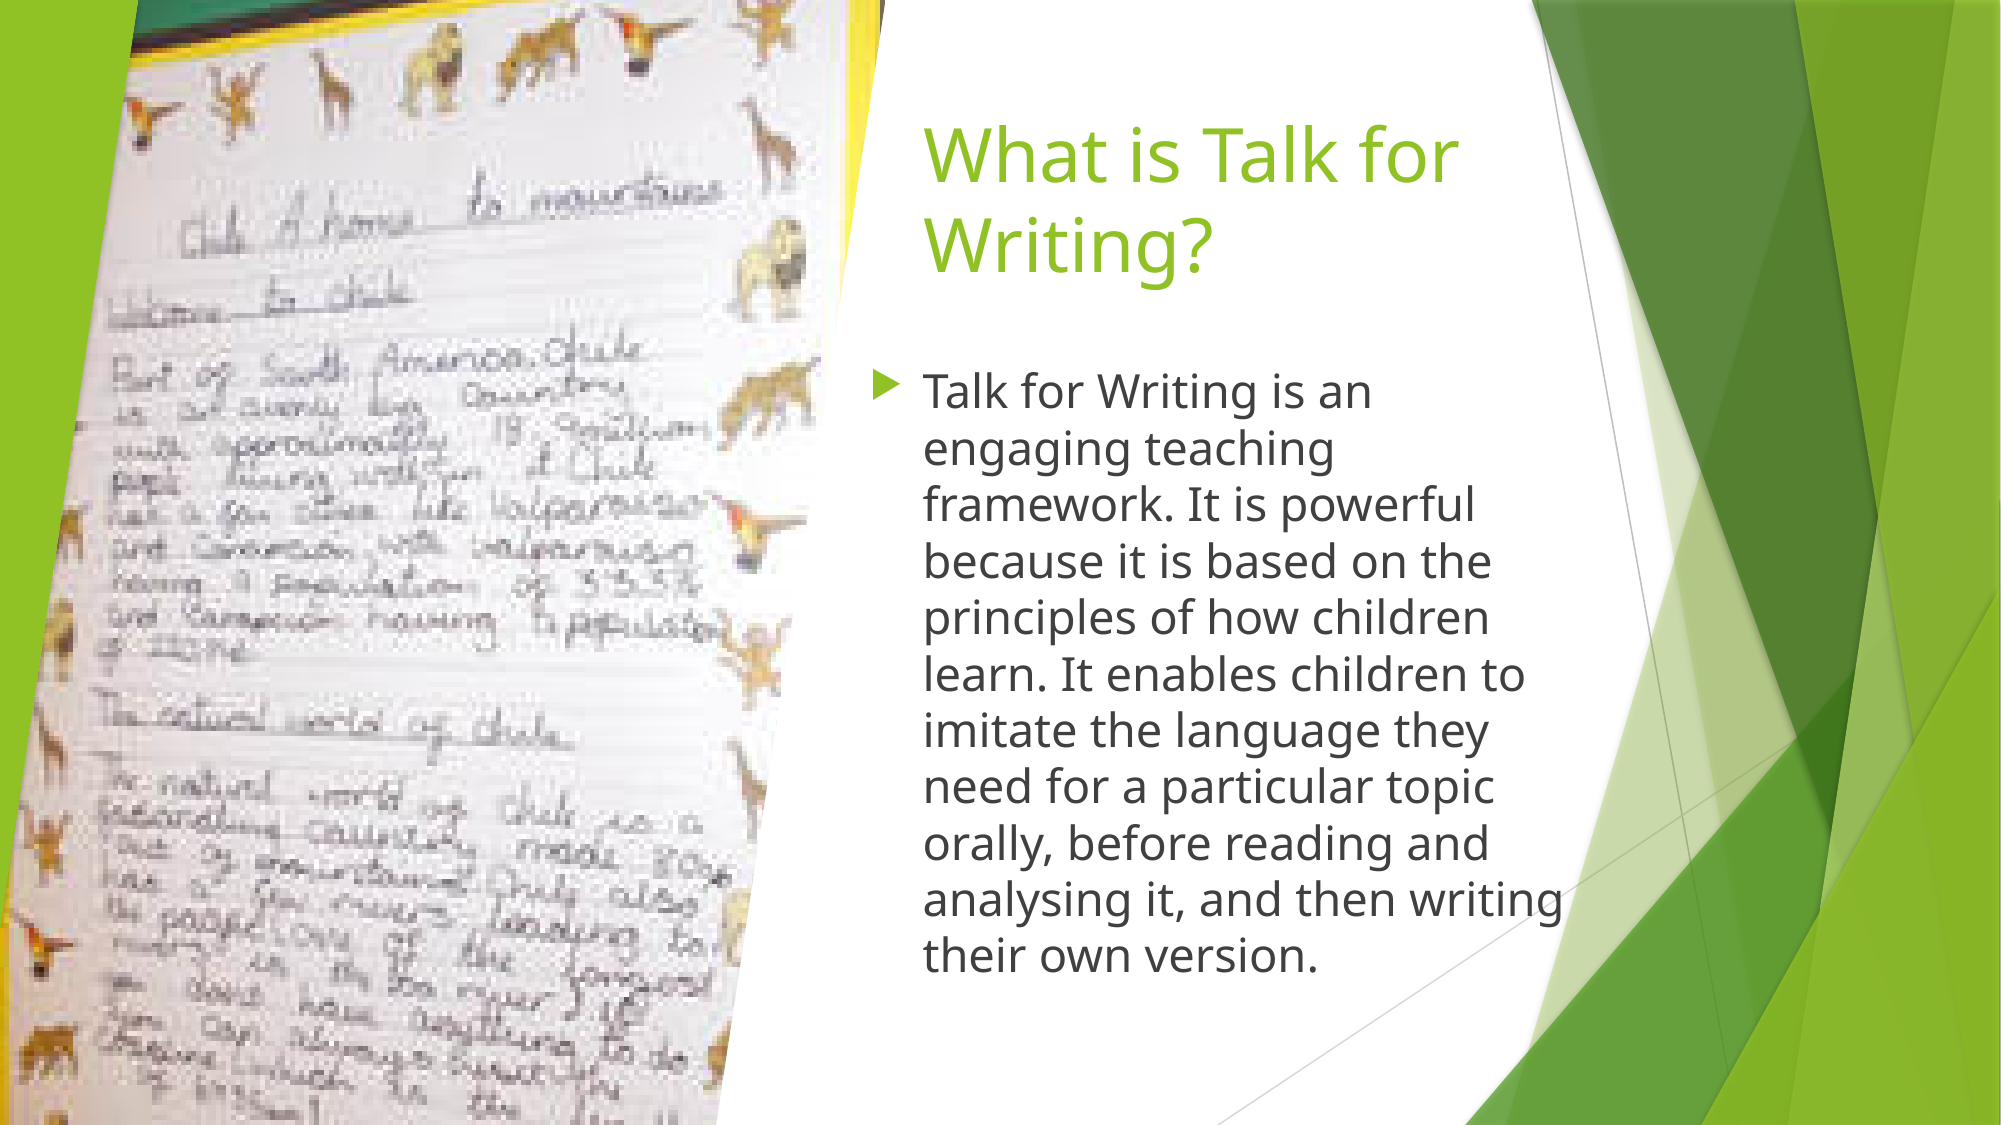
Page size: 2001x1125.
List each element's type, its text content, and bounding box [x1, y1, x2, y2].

title What is Talk for Writing? [908, 99, 1522, 317]
picture [0, 0, 886, 1125]
list Talk for Writing is an engaging teaching framework. It is powerful because it is based on the principles of how children learn. It enables children to imitate the language they need for a particular topic orally, before reading and analysing it, and then writing their own version. [890, 354, 1585, 992]
